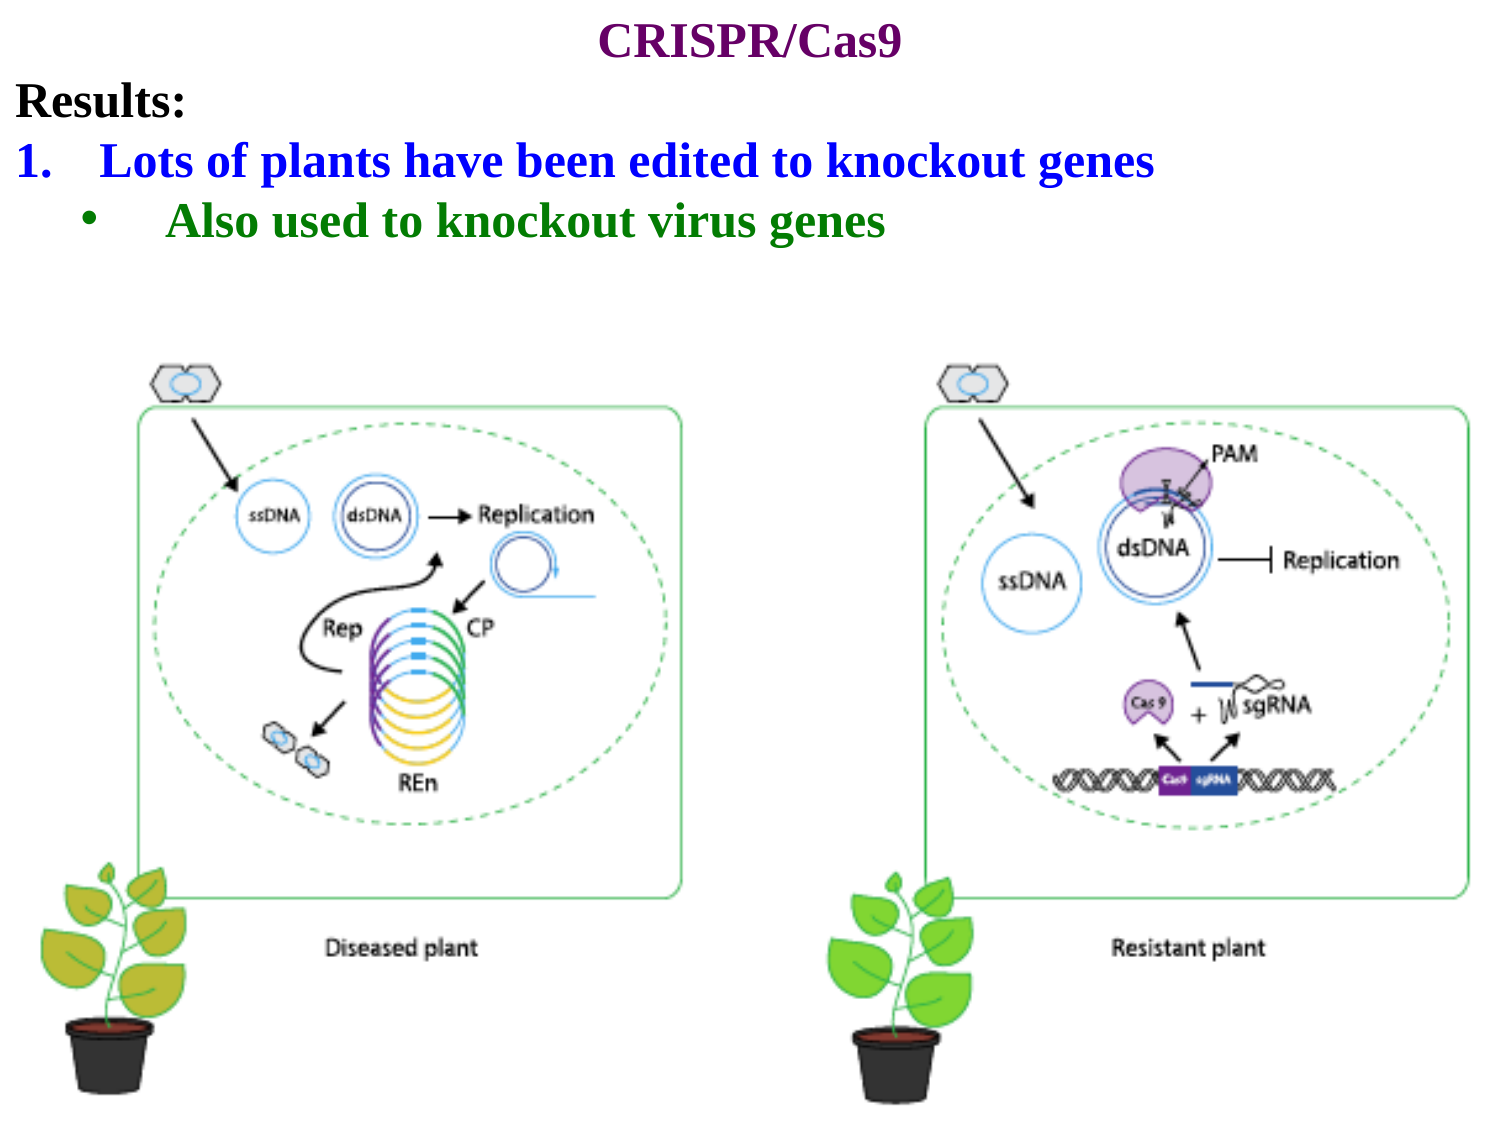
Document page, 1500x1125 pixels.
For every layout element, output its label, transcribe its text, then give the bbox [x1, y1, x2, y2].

list CRISPR/Cas9 Results: Lots of plants have been edited to knockout genes Also used to knockout virus genes [0, 0, 1500, 594]
picture [12, 354, 1500, 1125]
